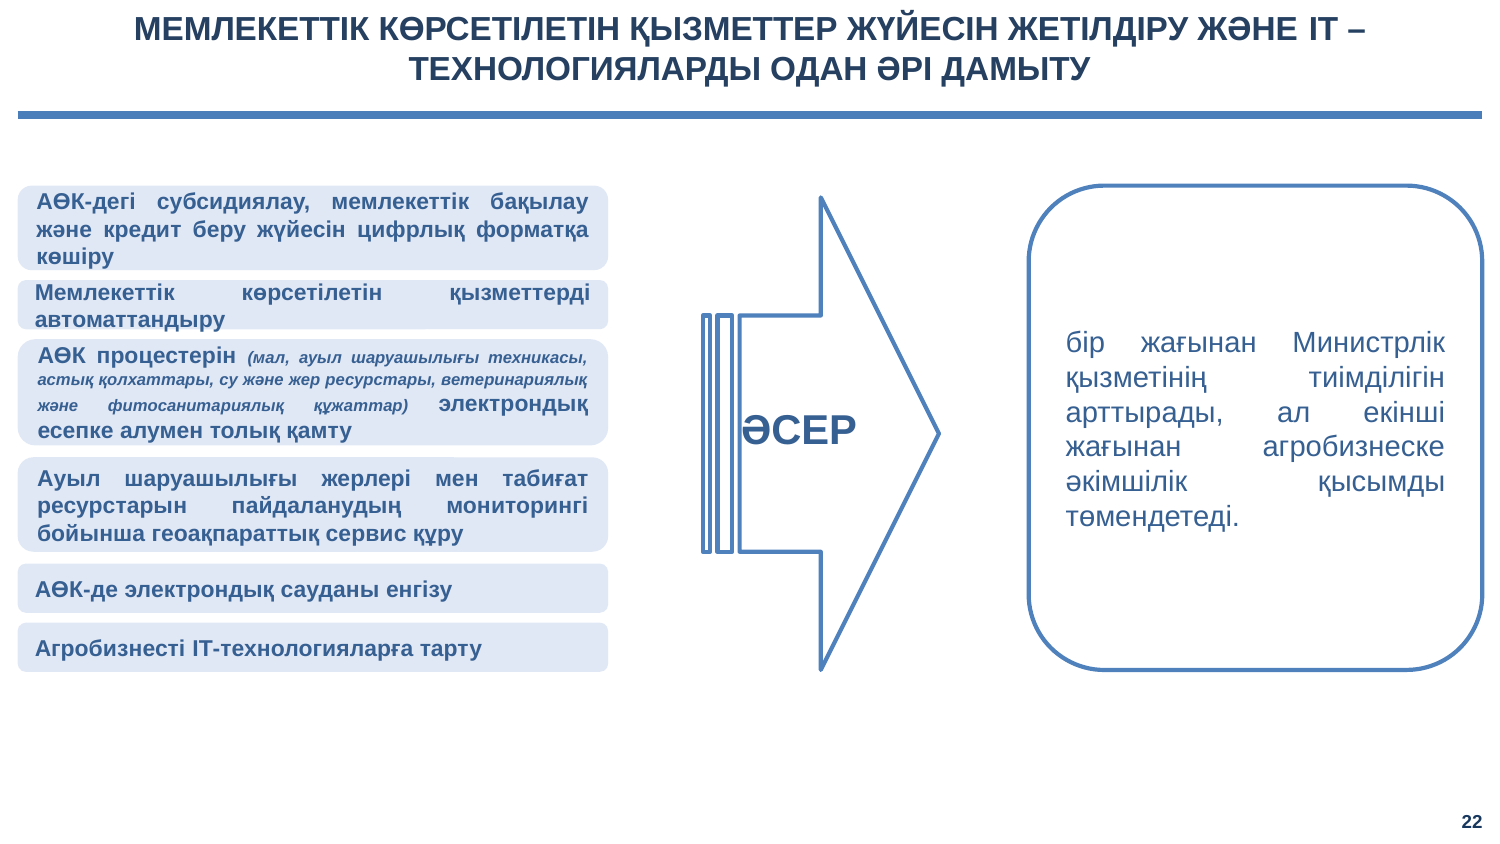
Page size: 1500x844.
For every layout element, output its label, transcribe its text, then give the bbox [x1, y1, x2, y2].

text_box [737, 195, 941, 672]
text_box АӨК процестерін (мал, ауыл шаруашылығы техникасы, астық қолхаттары, су және жер ресурстары, ветеринариялық және фитосанитариялық құжаттар) электрондық есепке алумен толық қамту [15, 337, 611, 448]
text_box Ауыл шаруашылығы жерлері мен табиғат ресурстарын пайдаланудың мониторингі бойынша геоақпараттық сервис құру [15, 455, 611, 554]
text_box Агробизнесті IТ-технологияларға тарту [15, 620, 611, 674]
slide_number 22 [1147, 798, 1498, 844]
text_box Мемлекеттік көрсетілетін қызметтерді автоматтандыру [15, 277, 611, 332]
text_box бір жағынан Министрлік қызметінің тиімділігін арттырады, ал екінші жағынан агробизнеске әкімшілік қысымды төмендетеді. [1026, 183, 1485, 673]
text_box МЕМЛЕКЕТТІК КӨРСЕТІЛЕТІН ҚЫЗМЕТТЕР ЖҮЙЕСІН ЖЕТІЛДІРУ ЖӘНЕ IT – ТЕХНОЛОГИЯЛАРДЫ ОДАН ӘРІ ДАМЫТУ [0, 15, 1500, 80]
text_box ӘСЕР [726, 395, 872, 460]
text_box АӨК-де электрондық сауданы енгізу [15, 561, 611, 615]
text_box [715, 313, 734, 554]
text_box [701, 313, 712, 554]
text_box АӨК-дегі субсидиялау, мемлекеттік бақылау және кредит беру жүйесін цифрлық форматқа көшіру [15, 183, 611, 273]
